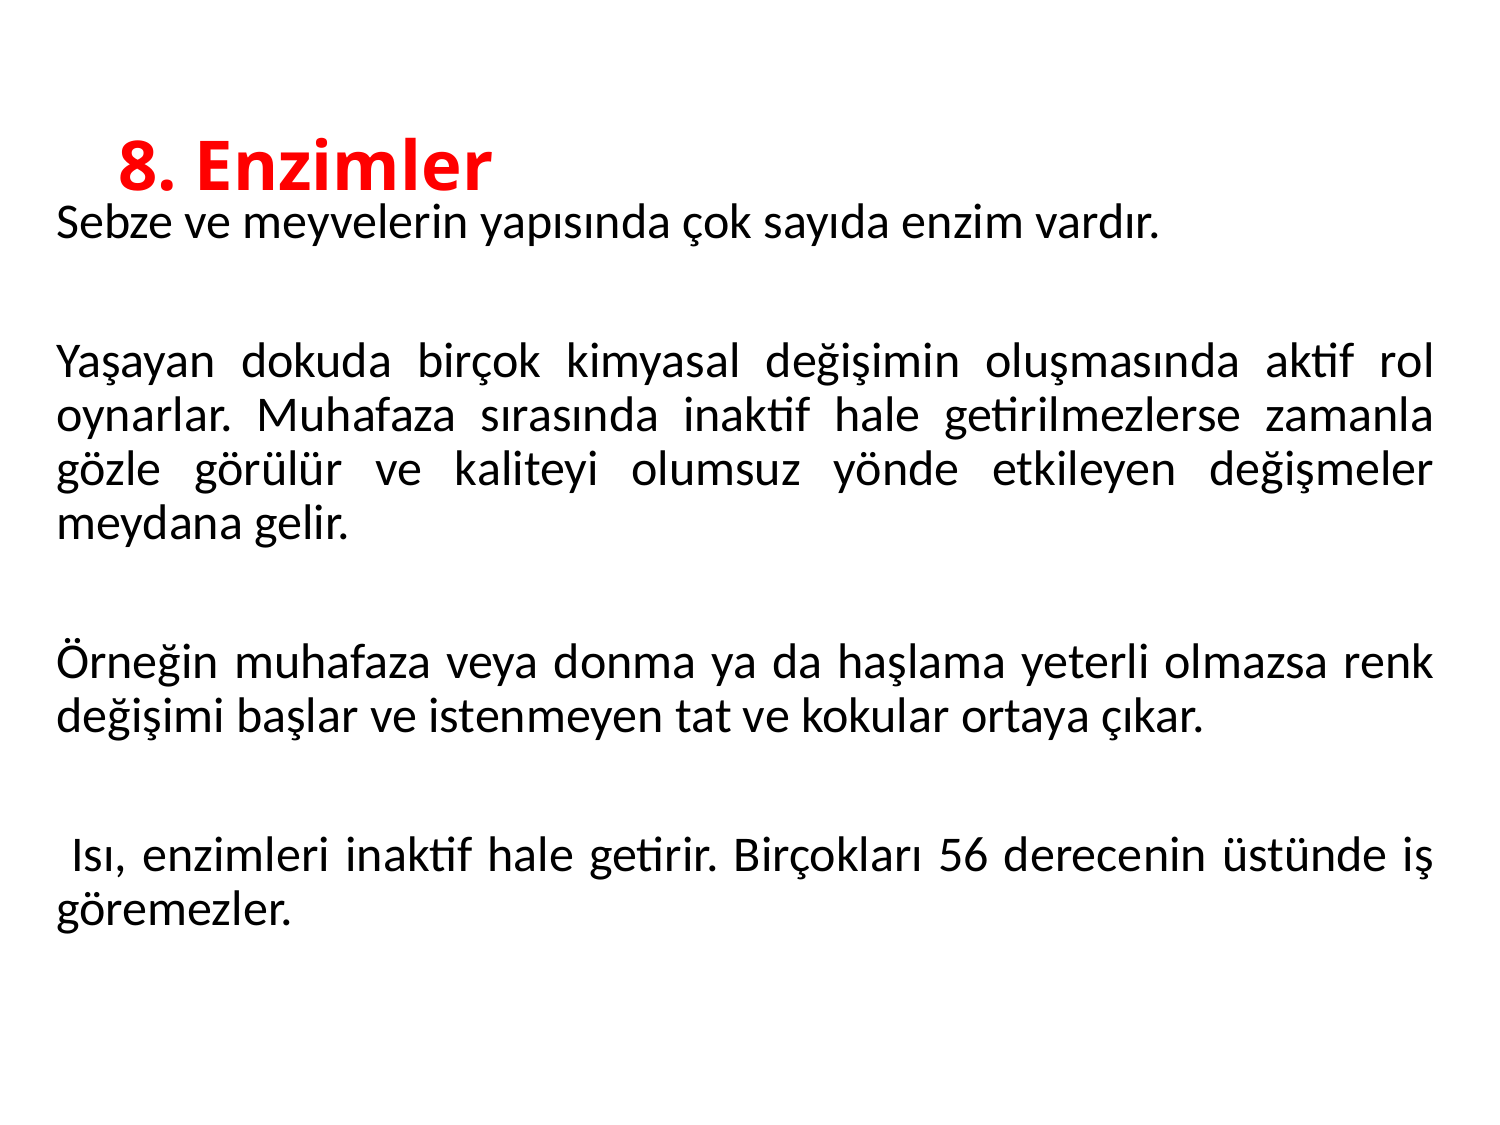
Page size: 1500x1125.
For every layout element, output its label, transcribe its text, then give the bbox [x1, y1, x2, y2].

title 8. Enzimler [103, 59, 1397, 187]
list Sebze ve meyvelerin yapısında çok sayıda enzim vardır. Yaşayan dokuda birçok kimyasal değişimin oluşmasında aktif rol oynarlar. Muhafaza sırasında inaktif hale getirilmezlerse zamanla gözle görülür ve kaliteyi olumsuz yönde etkileyen değişmeler meydana gelir. Örneğin muhafaza veya donma ya da haşlama yeterli olmazsa renk değişimi başlar ve istenmeyen tat ve kokular ortaya çıkar. Isı, enzimleri inaktif hale getirir. Birçokları 56 derecenin üstünde iş göremezler. [41, 187, 1450, 1088]
